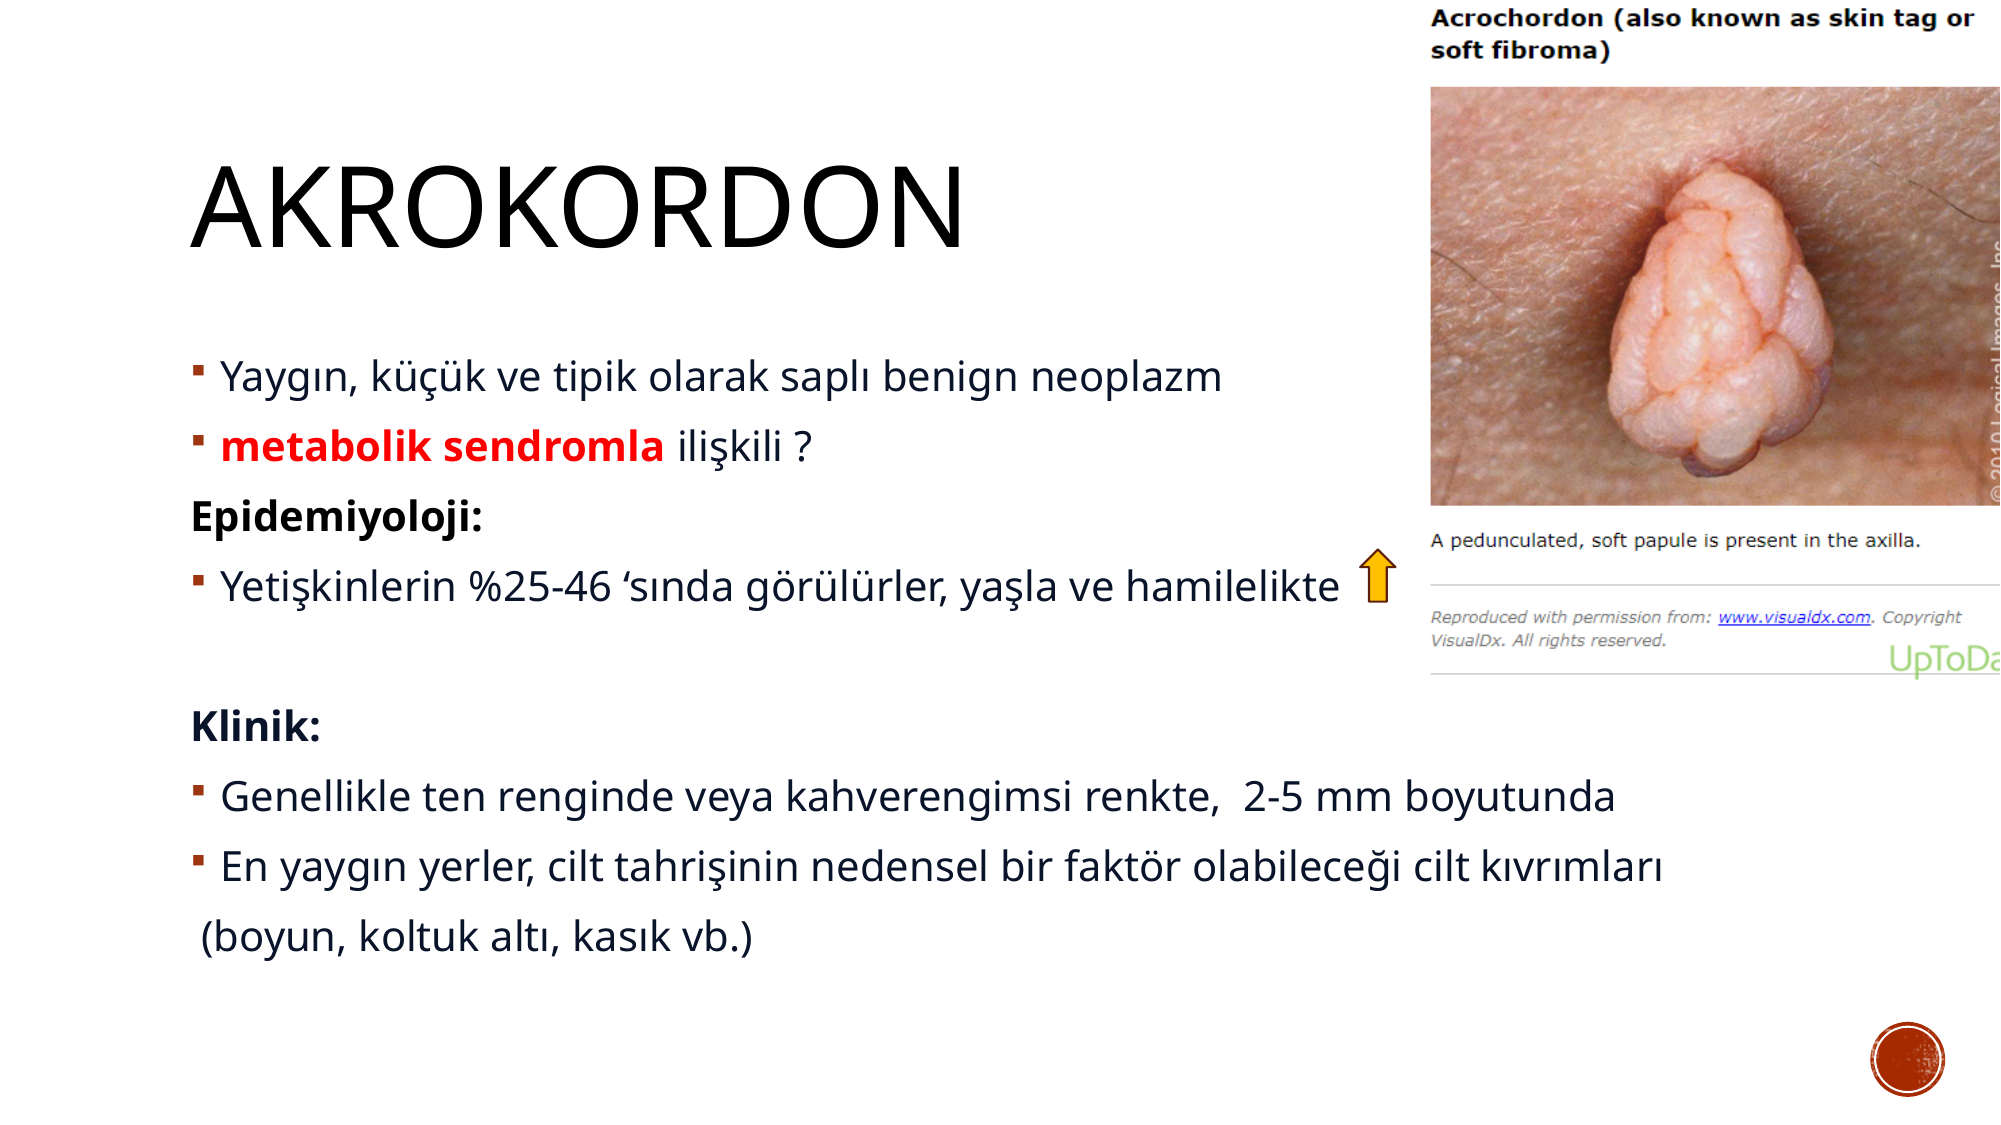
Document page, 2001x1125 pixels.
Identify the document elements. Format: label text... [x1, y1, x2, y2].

title akrokordon [175, 79, 1420, 344]
text_box [1359, 548, 1397, 603]
picture [1420, 0, 2000, 685]
list Yaygın, küçük ve tipik olarak saplı benign neoplazm metabolik sendromla ilişkili ? Epidemiyoloji: Yetişkinlerin %25-46 ‘sında görülürler, yaşla ve hamilelikte Klinik: Genellikle ten renginde veya kahverengimsi renkte, 2-5 mm boyutunda En yaygın yerler, cilt tahrişinin nedensel bir faktör olabileceği cilt kıvrımları (boyun, koltuk altı, kasık vb.) [175, 348, 1826, 1013]
